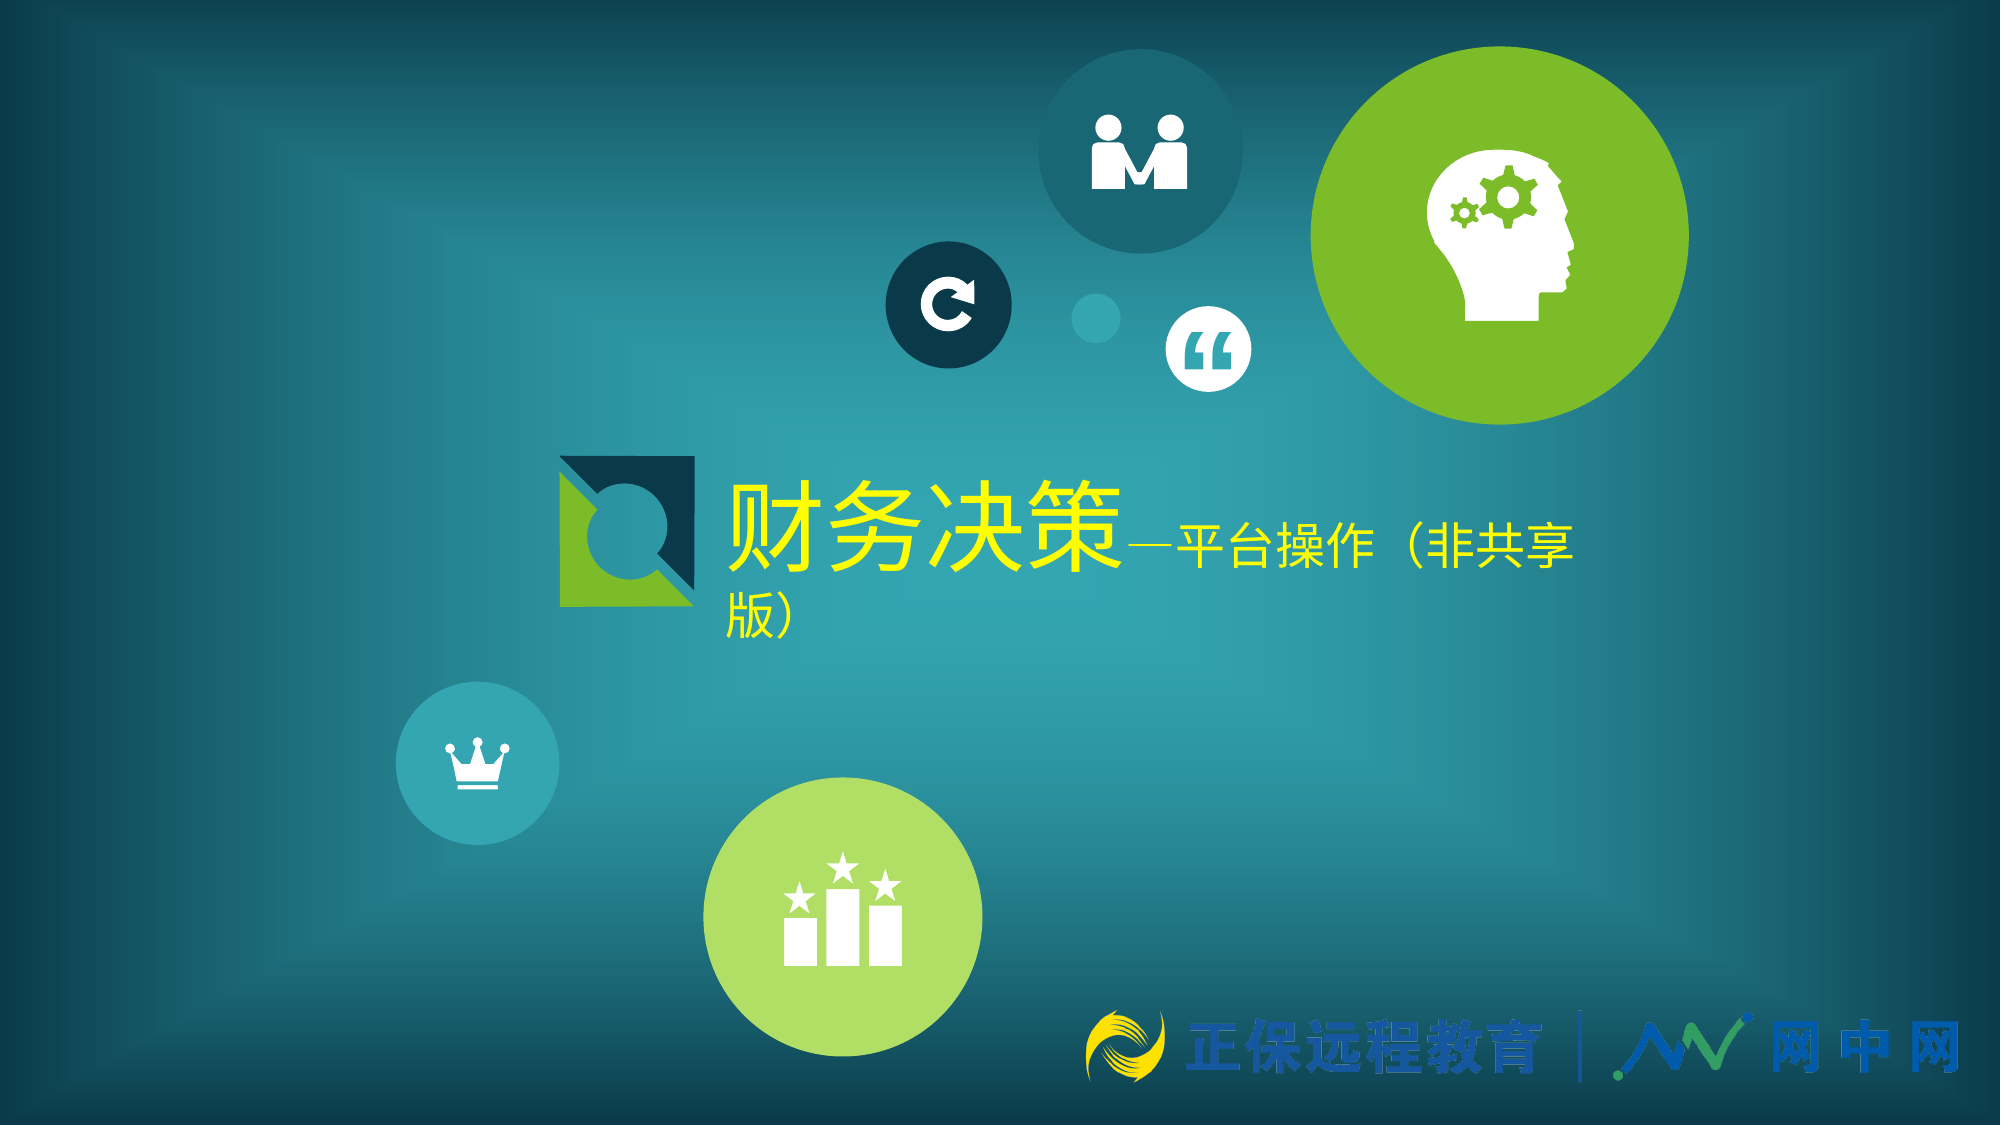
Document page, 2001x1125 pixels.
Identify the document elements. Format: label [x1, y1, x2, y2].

text_box [1157, 284, 1259, 460]
text_box [703, 777, 983, 1057]
text_box [1310, 46, 1689, 425]
text_box [395, 681, 560, 845]
text_box [1038, 49, 1243, 254]
text_box [885, 241, 1012, 369]
picture [0, 0, 2000, 1125]
